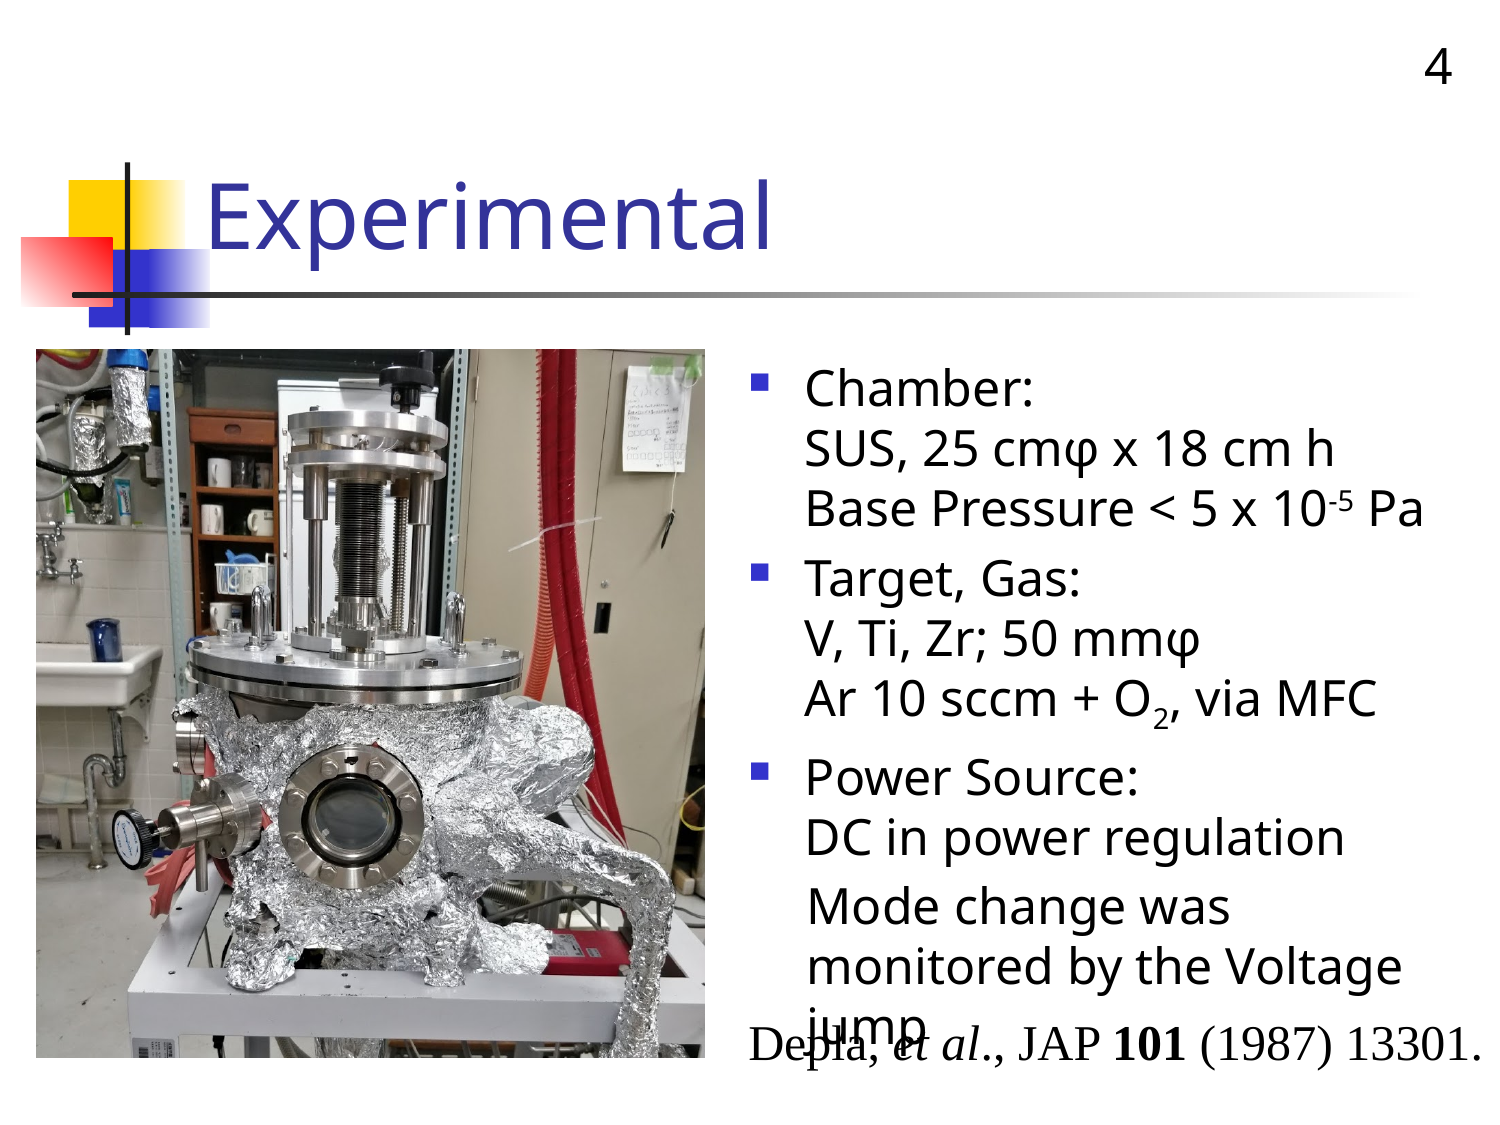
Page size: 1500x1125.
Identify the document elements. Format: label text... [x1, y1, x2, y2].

title Experimental [188, 35, 1468, 275]
slide_number 4 [1155, 35, 1468, 111]
list Chamber: SUS, 25 cmφ x 18 cm h Base Pressure < 5 x 10-5 Pa Target, Gas: V, Ti, Zr; 50 mmφ Ar 10 sccm + O2, via MFC Power Source: DC in power regulation Mode change was monitored by the Voltage jump [733, 349, 1468, 1003]
text_box Depla, et al., JAP 101 (1987) 13301. [733, 1003, 1500, 1079]
picture [35, 348, 706, 1059]
